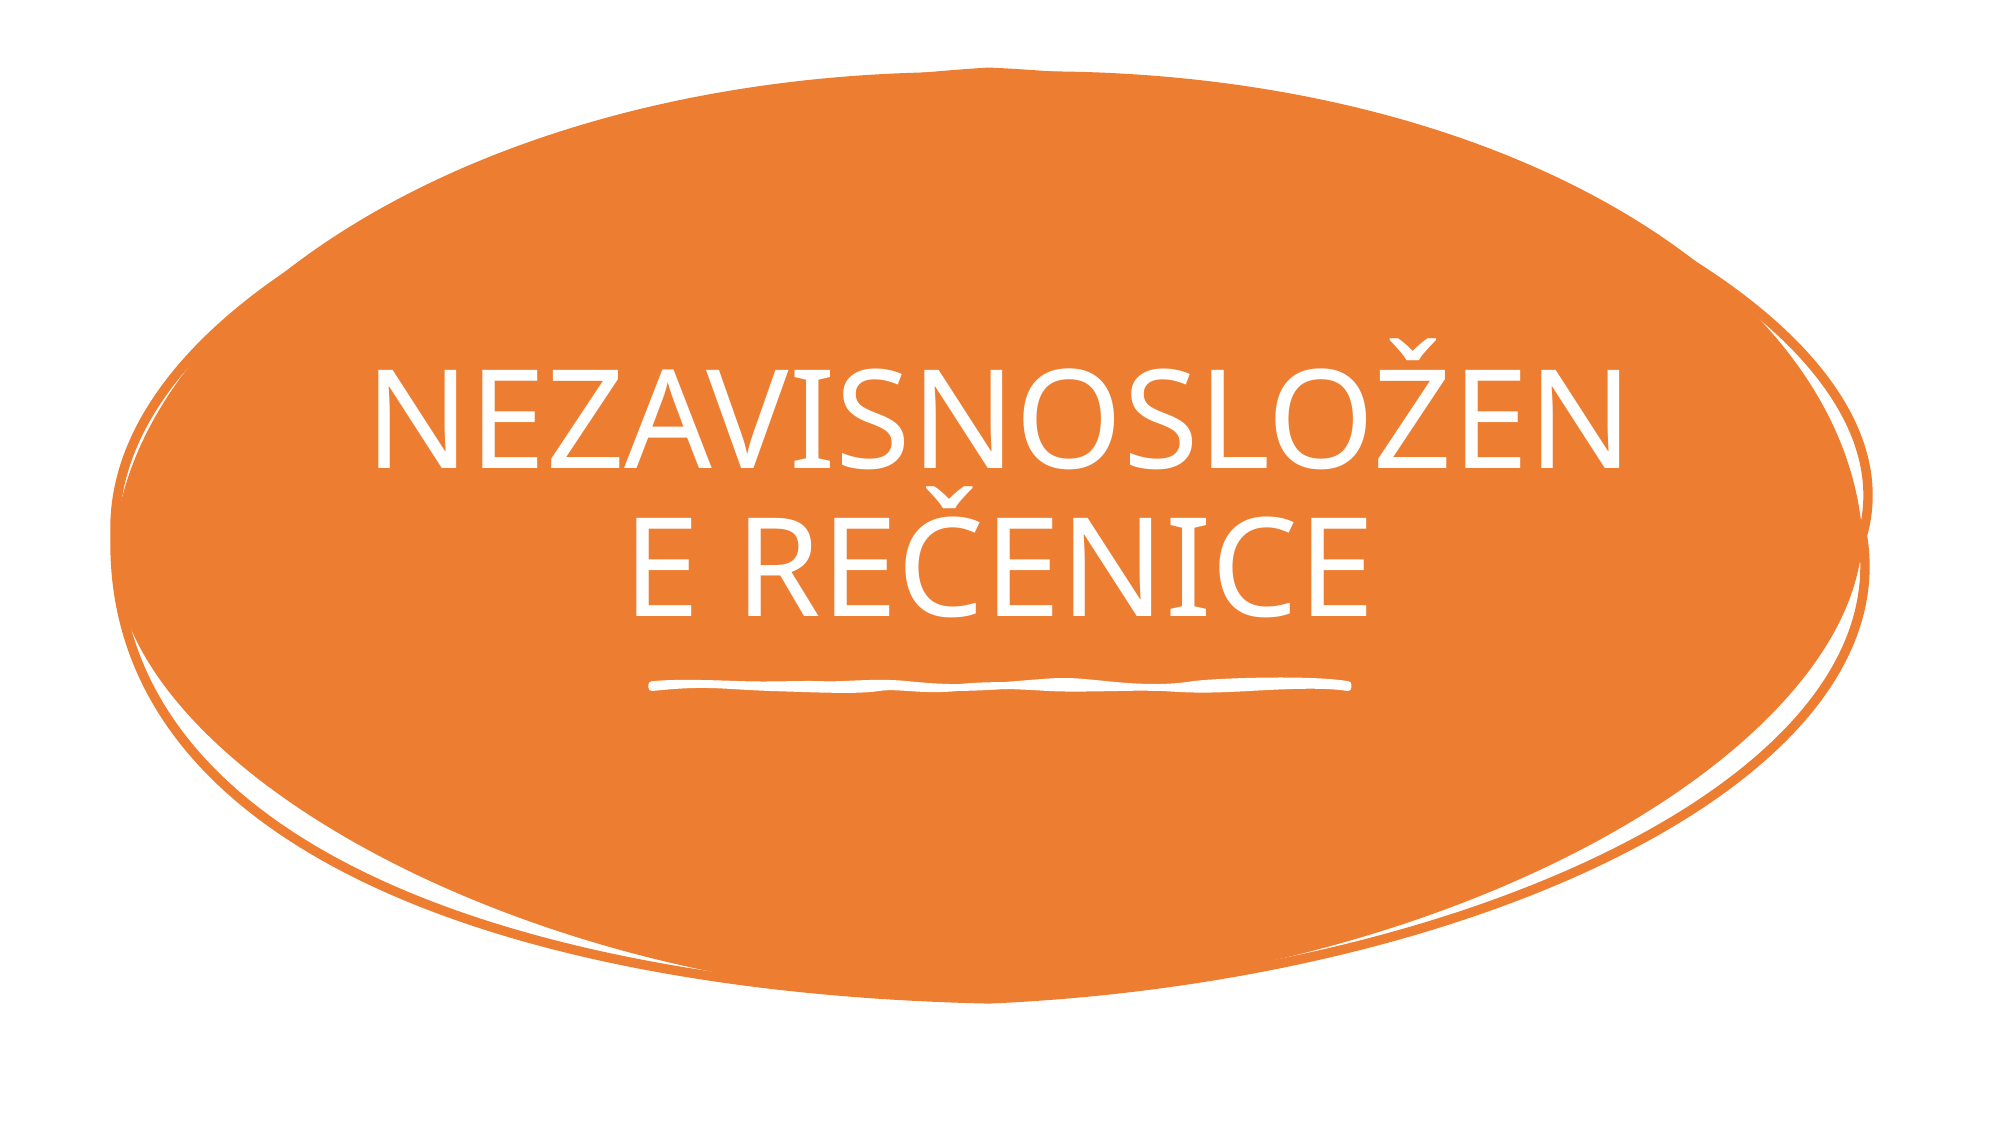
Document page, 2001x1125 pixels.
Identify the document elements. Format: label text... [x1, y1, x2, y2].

text_box [0, 0, 2000, 1125]
text_box [113, 71, 1870, 1000]
text_box [650, 679, 1350, 691]
title NEZAVISNOSLOŽENE REČENICE [338, 313, 1661, 655]
